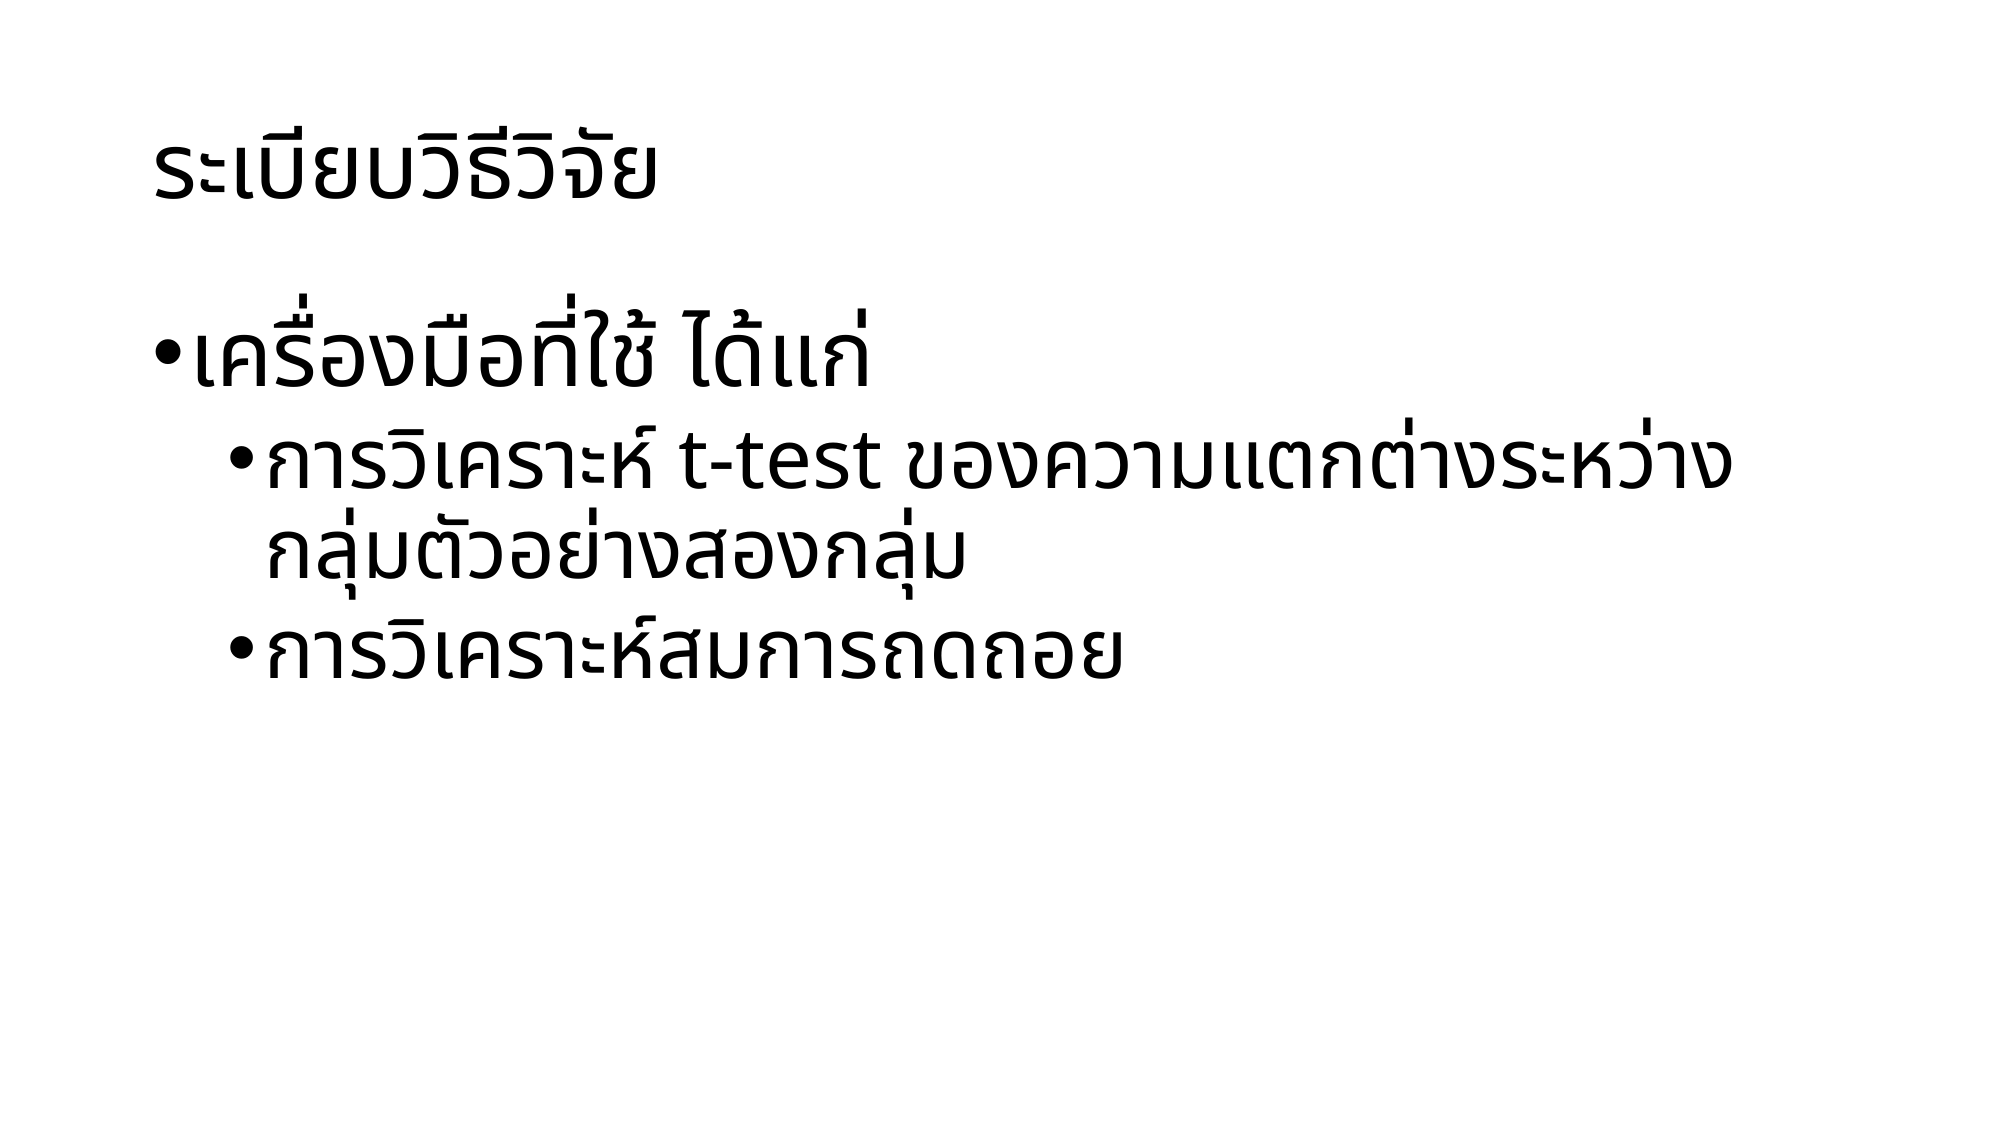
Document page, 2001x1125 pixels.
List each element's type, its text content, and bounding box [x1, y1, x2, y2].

list เครื่องมือที่ใช้ ได้แก่ การวิเคราะห์ t-test ของความแตกต่างระหว่างกลุ่มตัวอย่างสองกลุ่ม การวิเคราะห์สมการถดถอย [137, 299, 1863, 1014]
title ระเบียบวิธีวิจัย [137, 59, 1863, 278]
